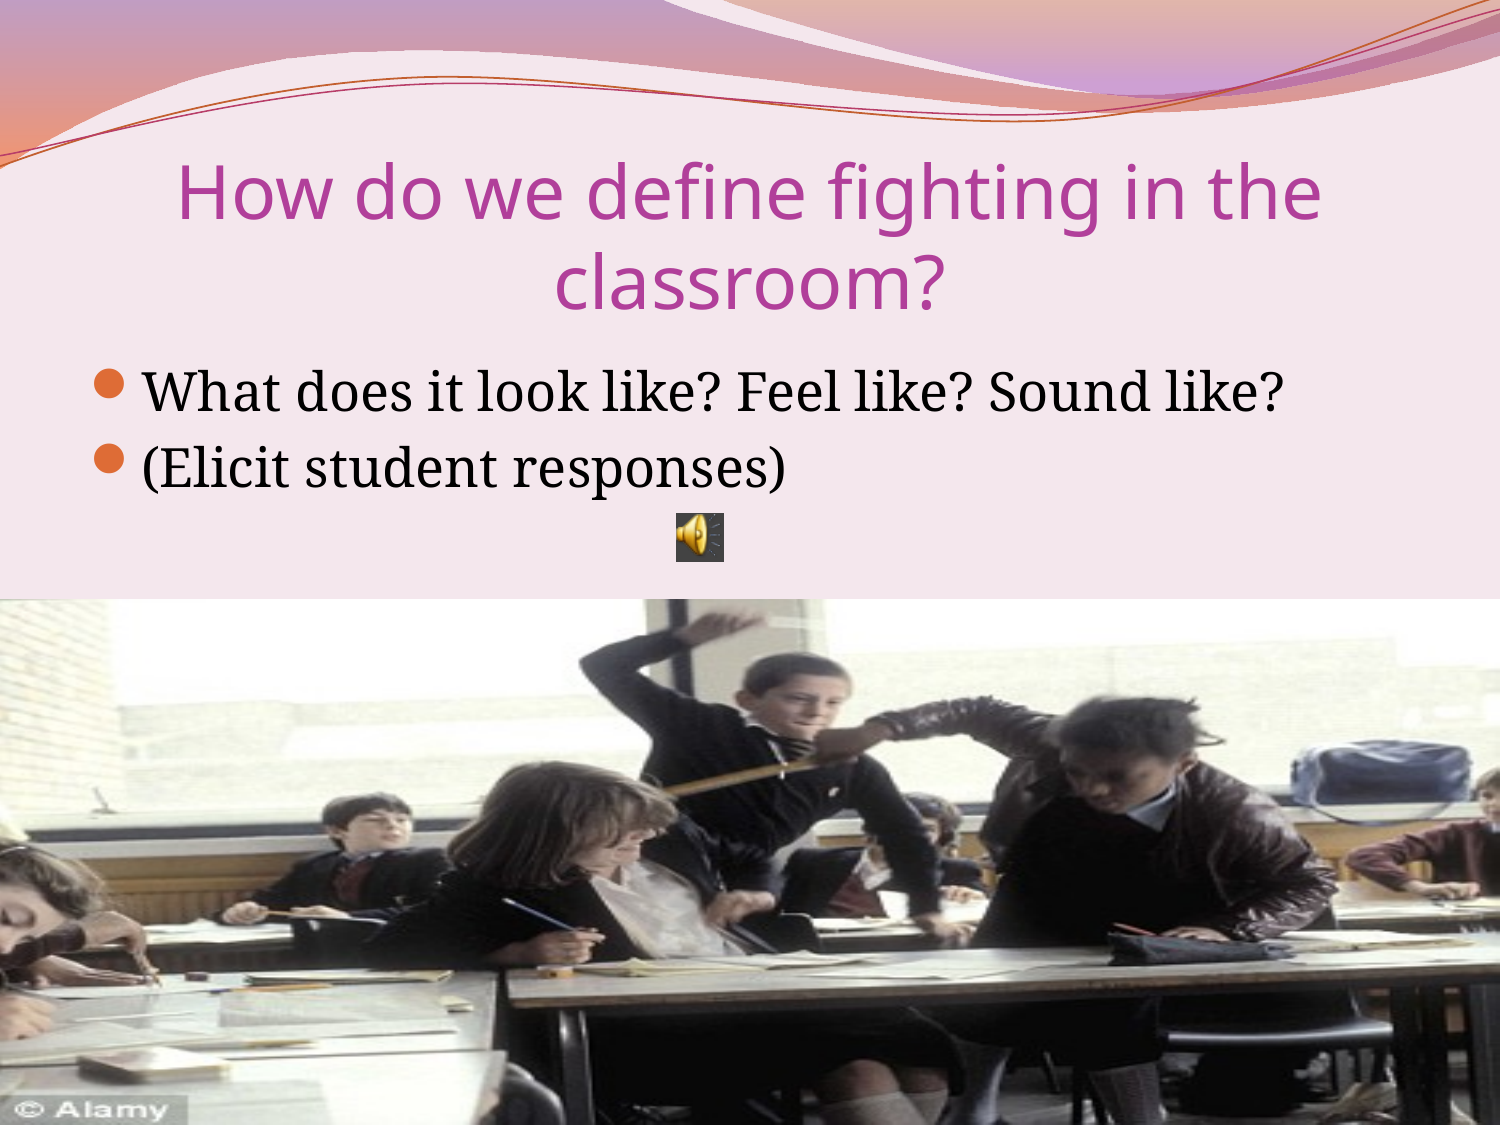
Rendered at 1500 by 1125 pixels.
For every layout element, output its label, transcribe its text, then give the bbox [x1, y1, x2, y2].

picture [0, 599, 1500, 1125]
picture [674, 512, 726, 563]
list What does it look like? Feel like? Sound like? (Elicit student responses) [75, 350, 1425, 598]
title How do we define fighting in the classroom? [75, 137, 1425, 325]
